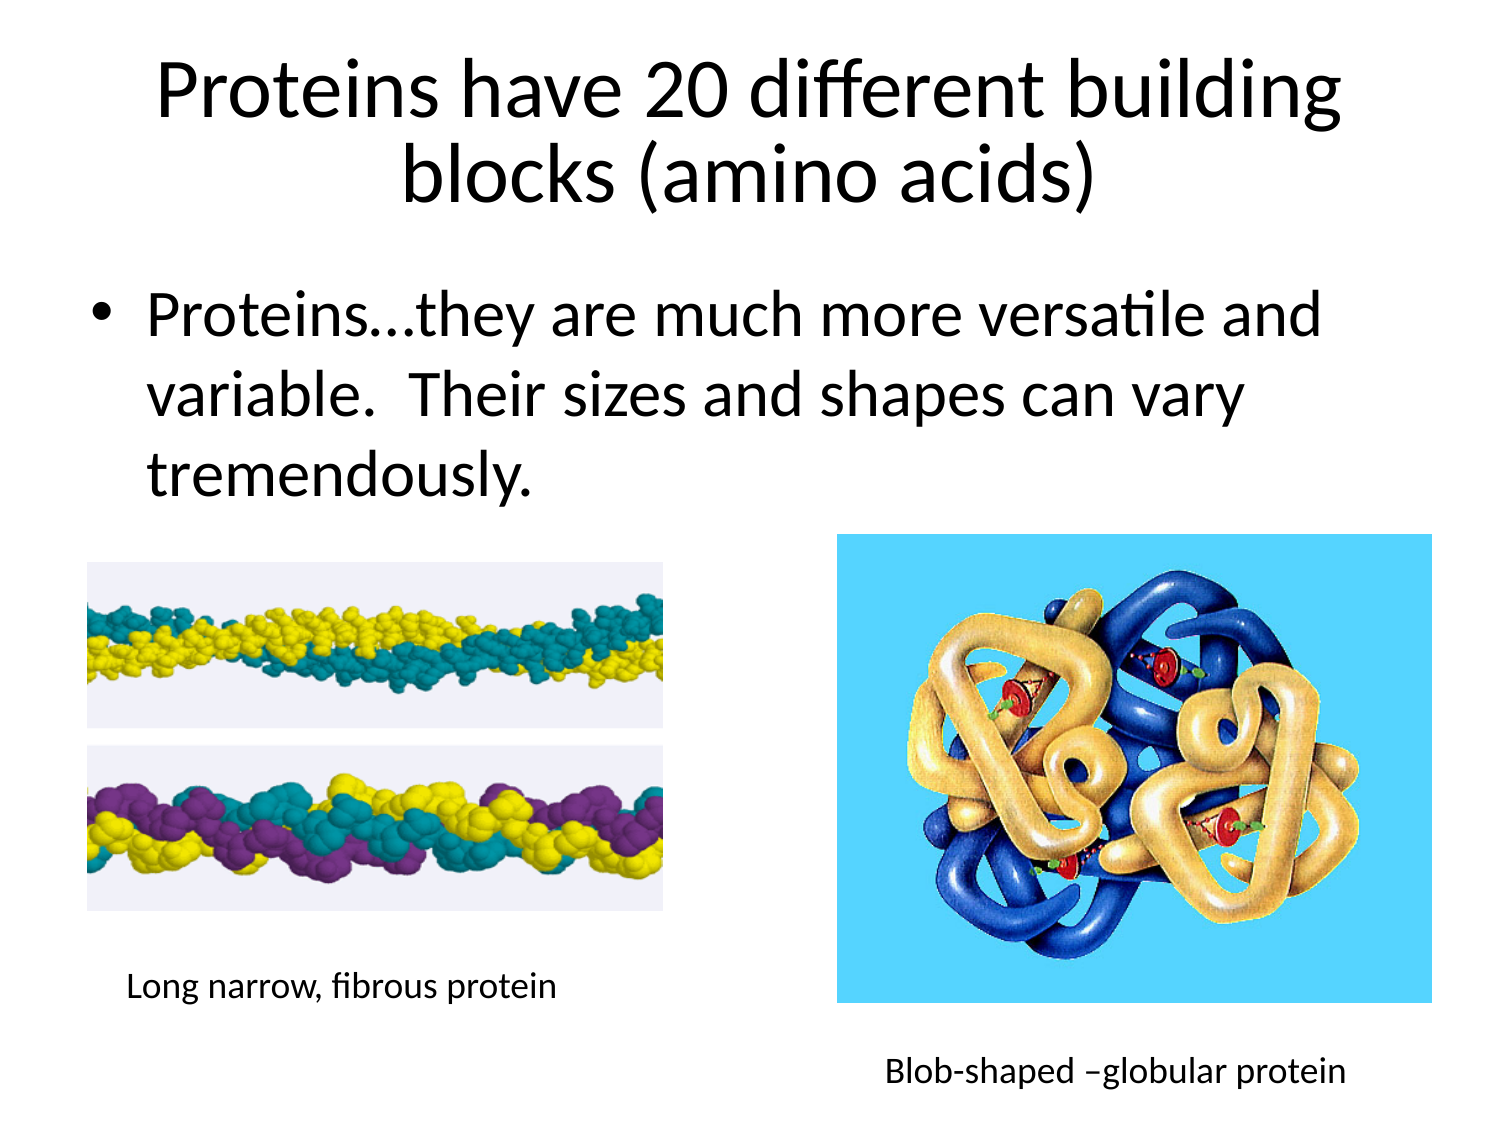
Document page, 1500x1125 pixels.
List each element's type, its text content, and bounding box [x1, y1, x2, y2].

picture [87, 562, 663, 911]
picture [836, 533, 1432, 1003]
text_box Long narrow, fibrous protein [111, 953, 649, 1014]
text_box Blob-shaped –globular protein [870, 1038, 1407, 1099]
title Proteins have 20 different building blocks (amino acids) [75, 45, 1425, 233]
list Proteins…they are much more versatile and variable. Their sizes and shapes can vary tremendously. [75, 262, 1425, 1005]
